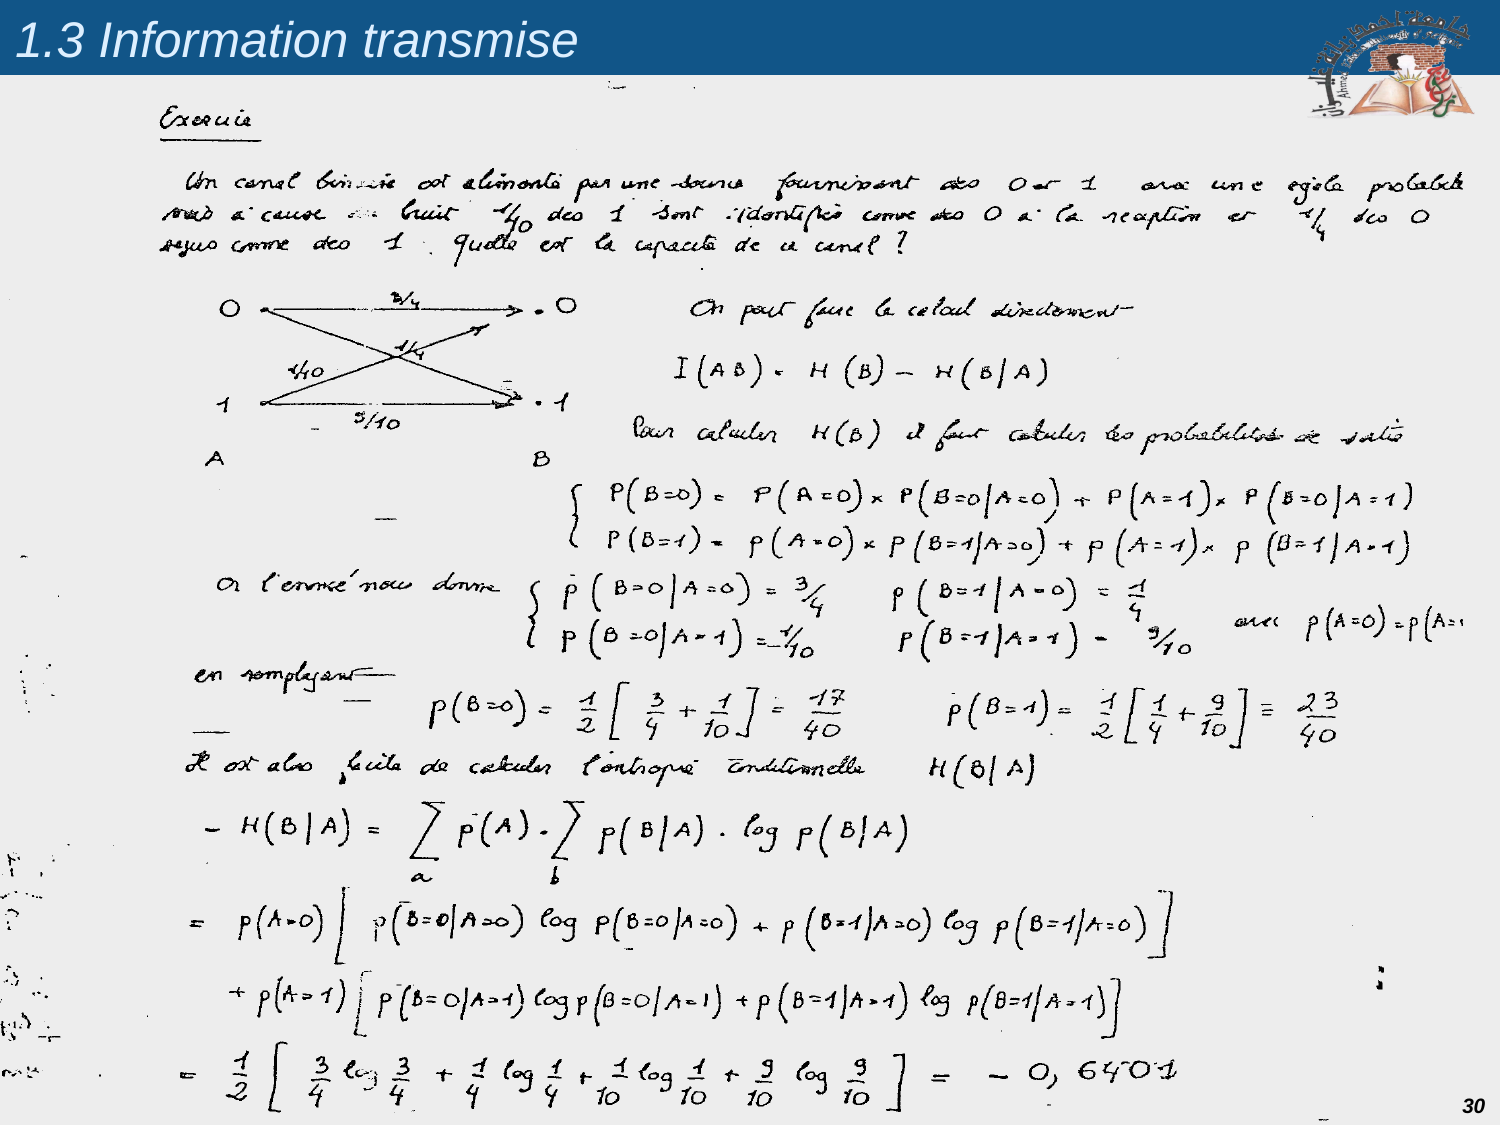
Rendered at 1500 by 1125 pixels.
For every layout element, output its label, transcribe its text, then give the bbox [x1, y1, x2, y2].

title 1.3 Information transmise [0, 0, 1291, 75]
picture [1293, 0, 1500, 146]
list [0, 75, 1500, 1125]
